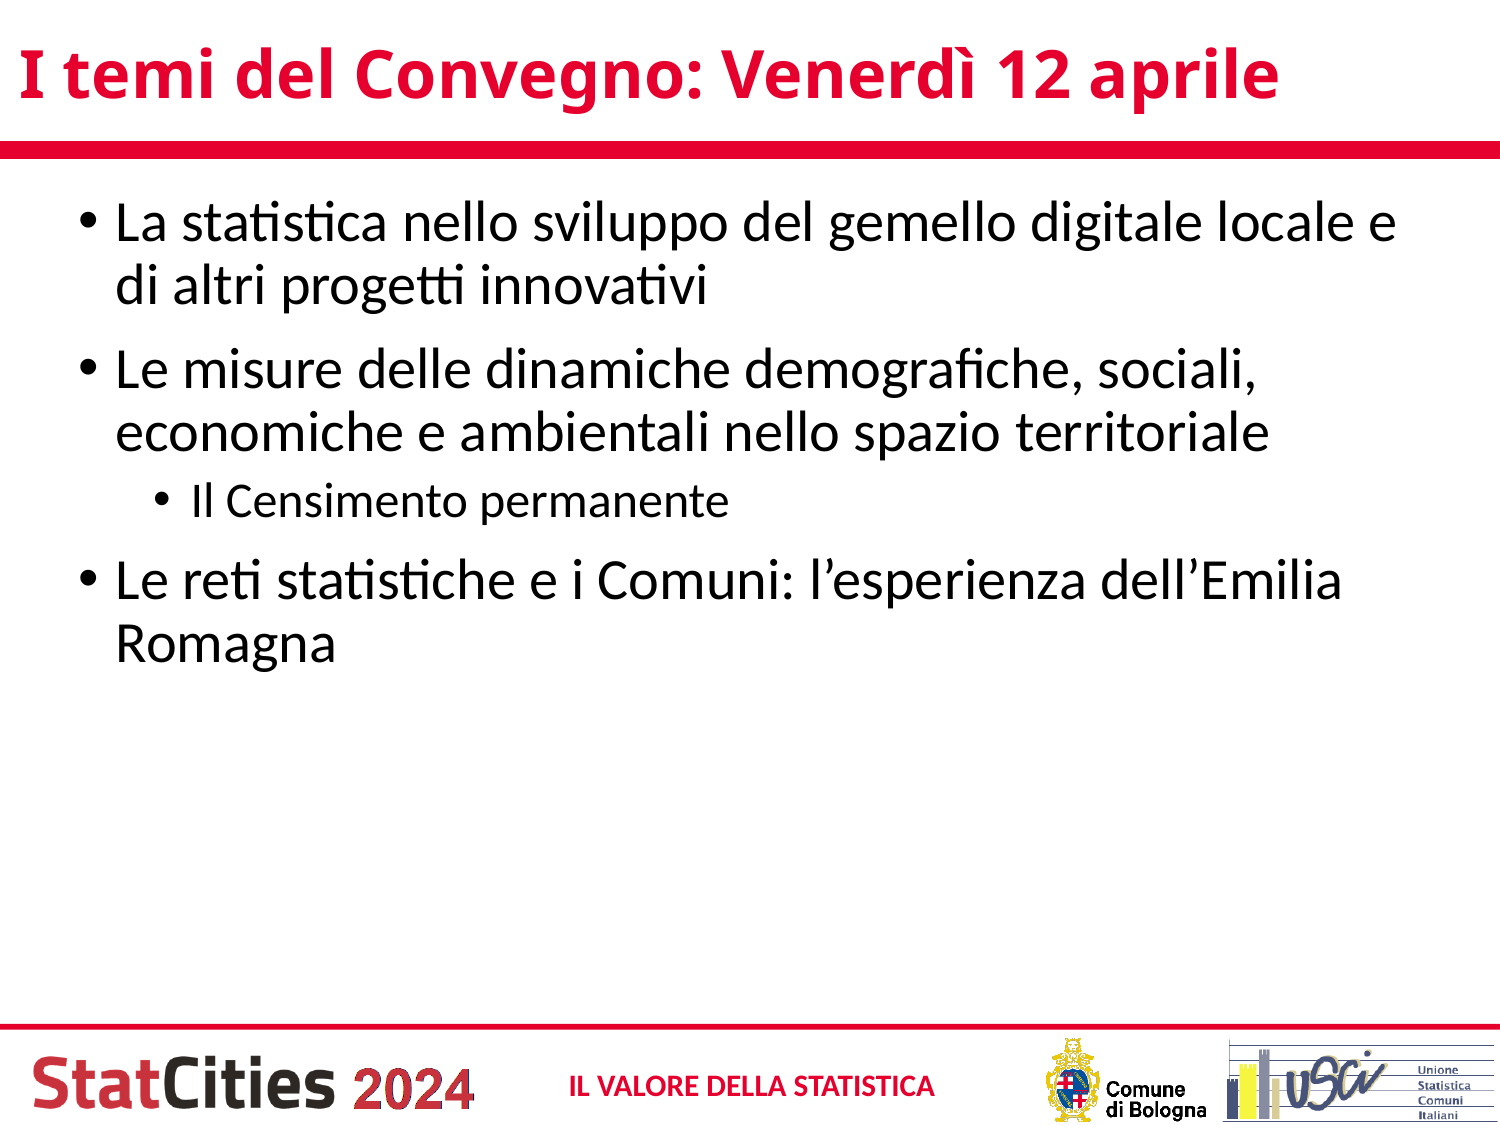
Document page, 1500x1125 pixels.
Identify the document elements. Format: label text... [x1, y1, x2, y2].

picture [1219, 1036, 1500, 1125]
list La statistica nello sviluppo del gemello digitale locale e di altri progetti innovativi Le misure delle dinamiche demografiche, sociali, economiche e ambientali nello spazio territoriale Il Censimento permanente Le reti statistiche e i Comuni: l’esperienza dell’Emilia Romagna [63, 183, 1442, 999]
picture [1046, 1038, 1206, 1122]
picture [29, 1048, 477, 1112]
title I temi del Convegno: Venerdì 12 aprile [4, 6, 1482, 137]
